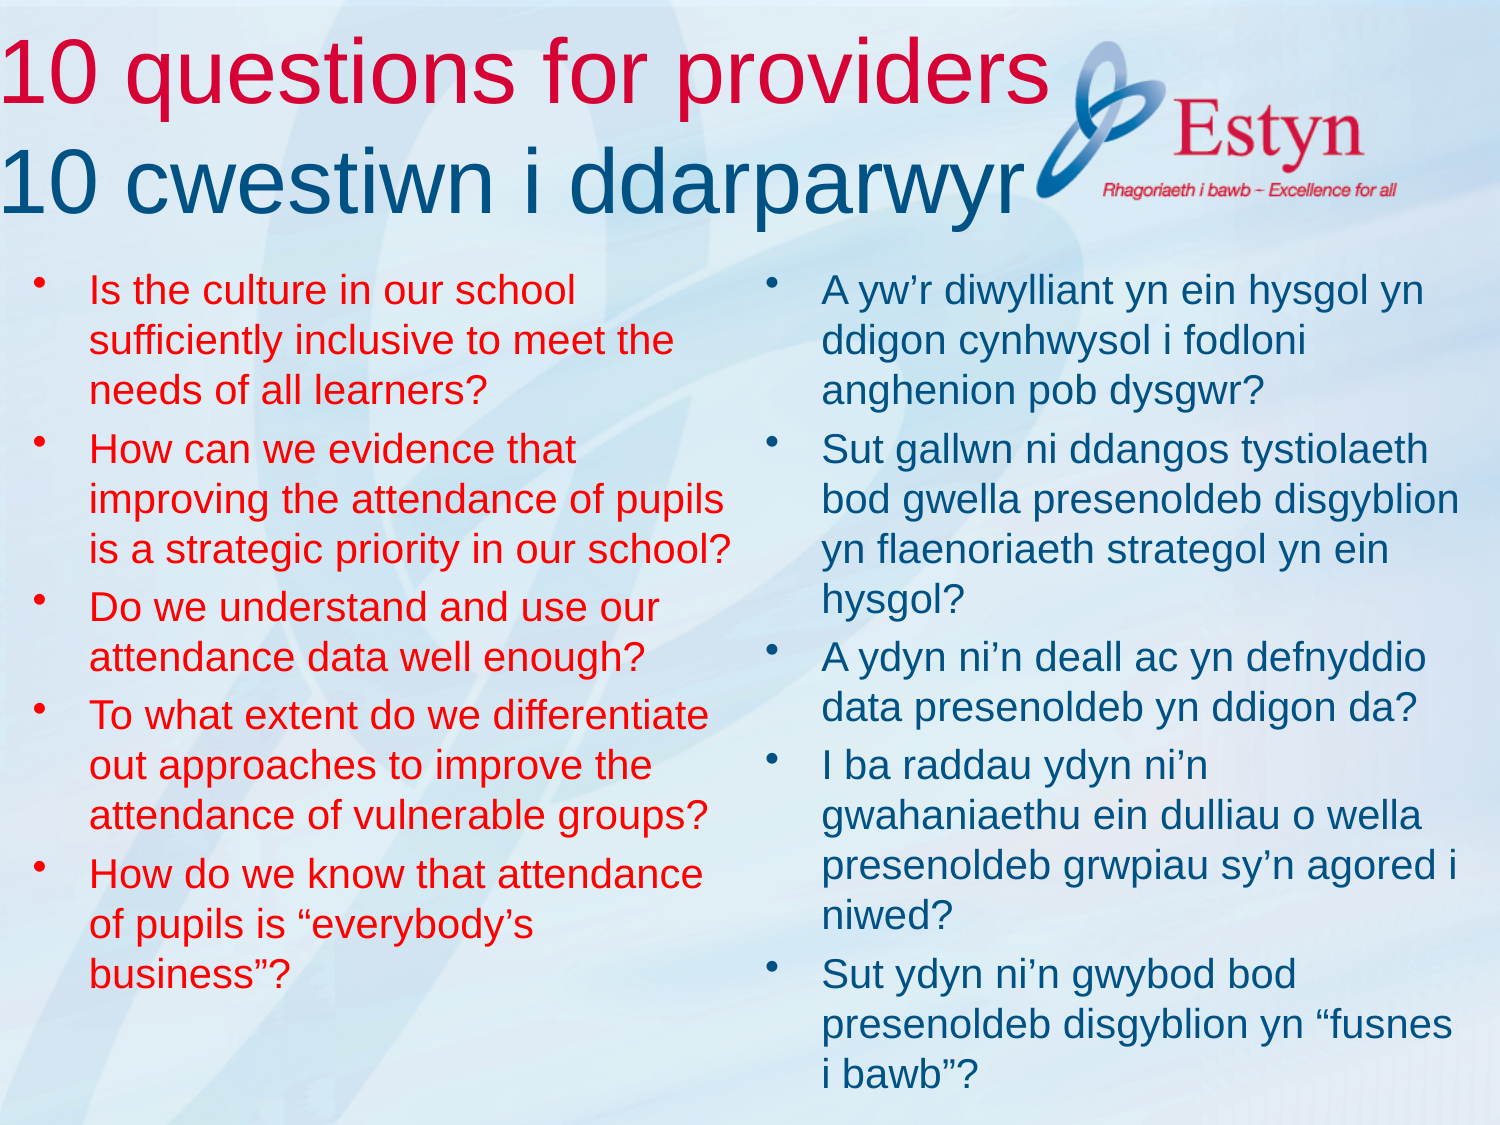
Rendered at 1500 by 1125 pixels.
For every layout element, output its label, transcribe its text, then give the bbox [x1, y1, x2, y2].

list Is the culture in our school sufficiently inclusive to meet the needs of all learners? How can we evidence that improving the attendance of pupils is a strategic priority in our school? Do we understand and use our attendance data well enough? To what extent do we differentiate out approaches to improve the attendance of vulnerable groups? How do we know that attendance of pupils is “everybody’s business”? [17, 255, 749, 1125]
list A yw’r diwylliant yn ein hysgol yn ddigon cynhwysol i fodloni anghenion pob dysgwr? Sut gallwn ni ddangos tystiolaeth bod gwella presenoldeb disgyblion yn flaenoriaeth strategol yn ein hysgol? A ydyn ni’n deall ac yn defnyddio data presenoldeb yn ddigon da? I ba raddau ydyn ni’n gwahaniaethu ein dulliau o wella presenoldeb grwpiau sy’n agored i niwed? Sut ydyn ni’n gwybod bod presenoldeb disgyblion yn “fusnes i bawb”? [749, 255, 1483, 1125]
title 10 questions for providers 10 cwestiwn i ddarparwyr [0, 23, 1187, 221]
picture [0, 0, 1500, 1125]
